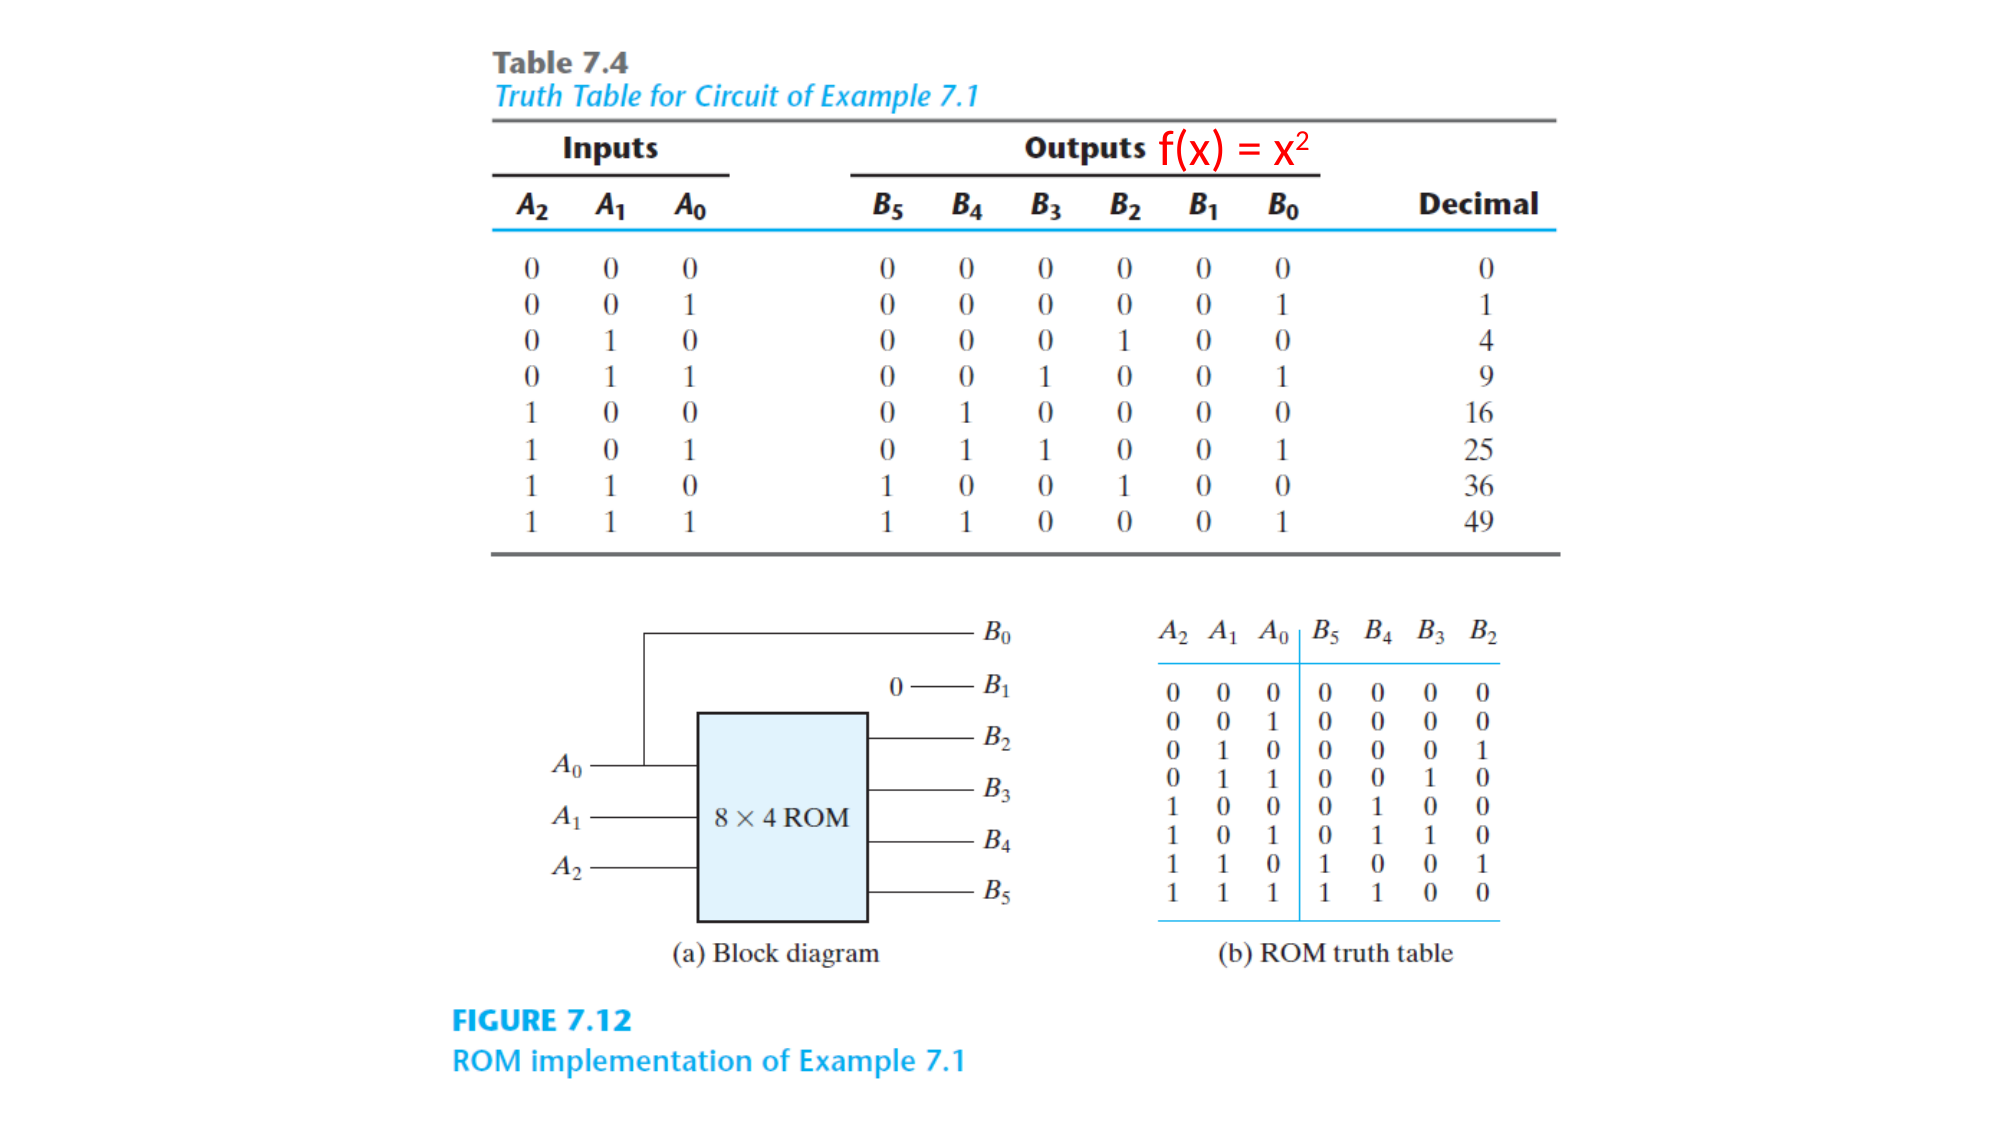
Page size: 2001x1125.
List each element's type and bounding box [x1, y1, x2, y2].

picture [438, 29, 1578, 1094]
